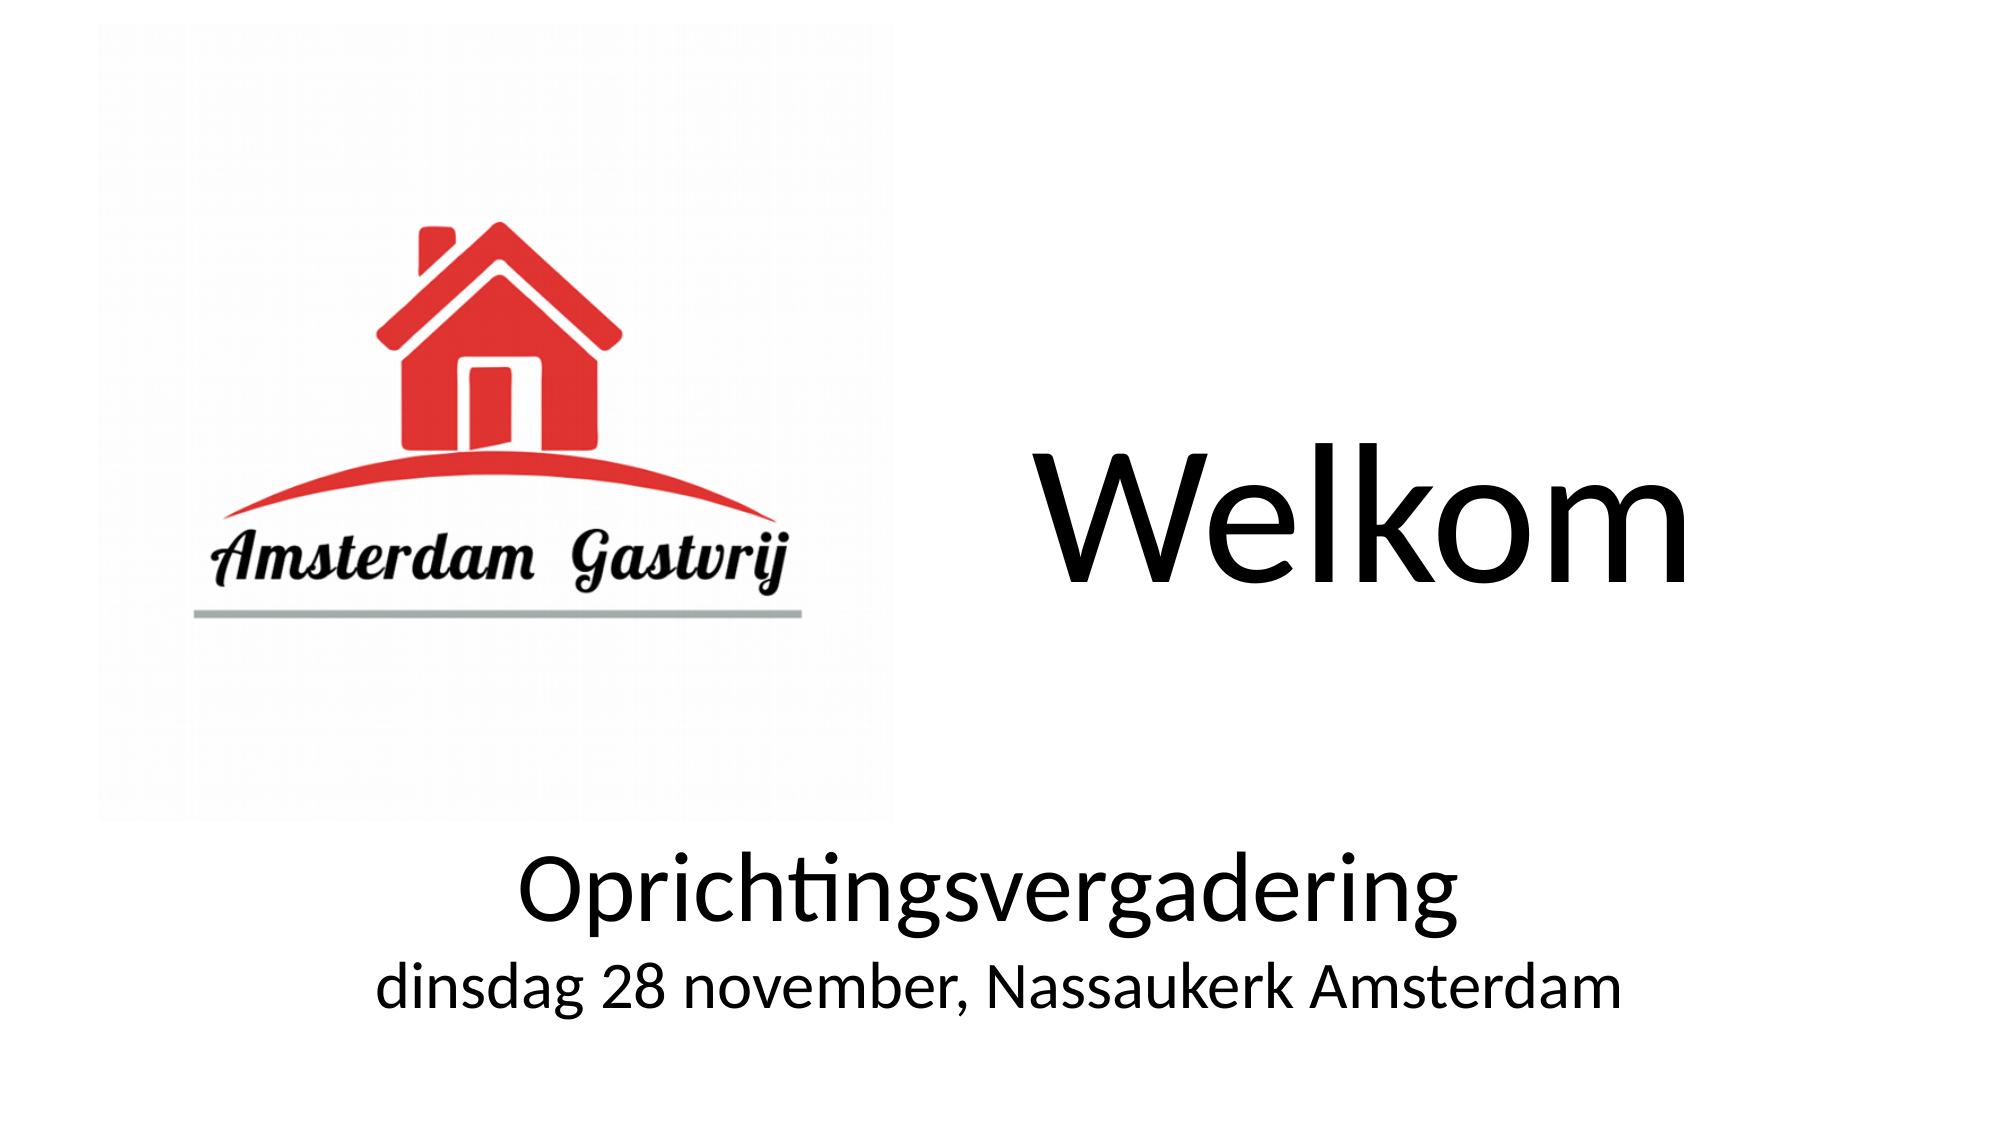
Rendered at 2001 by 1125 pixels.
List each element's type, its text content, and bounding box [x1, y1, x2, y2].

picture [74, 0, 912, 840]
text_box Oprichtingsvergadering dinsdag 28 november, Nassaukerk Amsterdam [0, 814, 2000, 1029]
text_box Welkom [1017, 374, 1926, 630]
